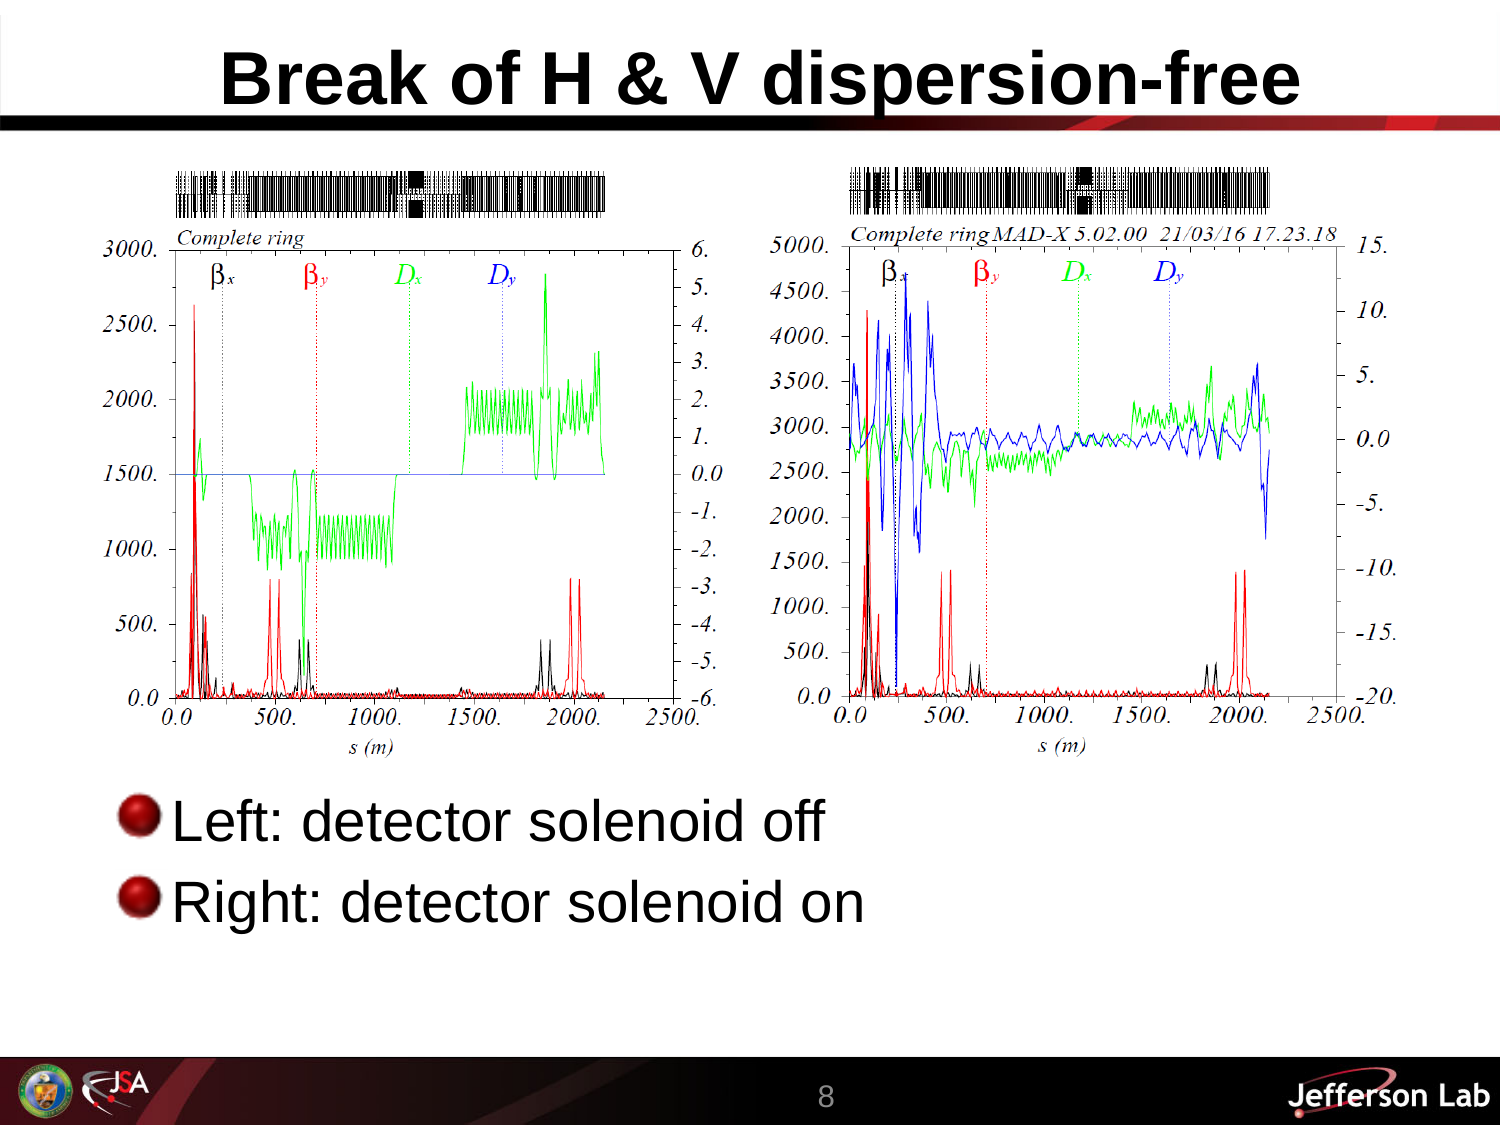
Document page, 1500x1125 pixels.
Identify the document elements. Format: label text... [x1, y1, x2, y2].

title Break of H & V dispersion-free [41, 0, 1483, 150]
list Left: detector solenoid off Right: detector solenoid on [100, 775, 1471, 1047]
slide_number 8 [737, 1065, 850, 1125]
picture [0, 0, 1500, 1125]
